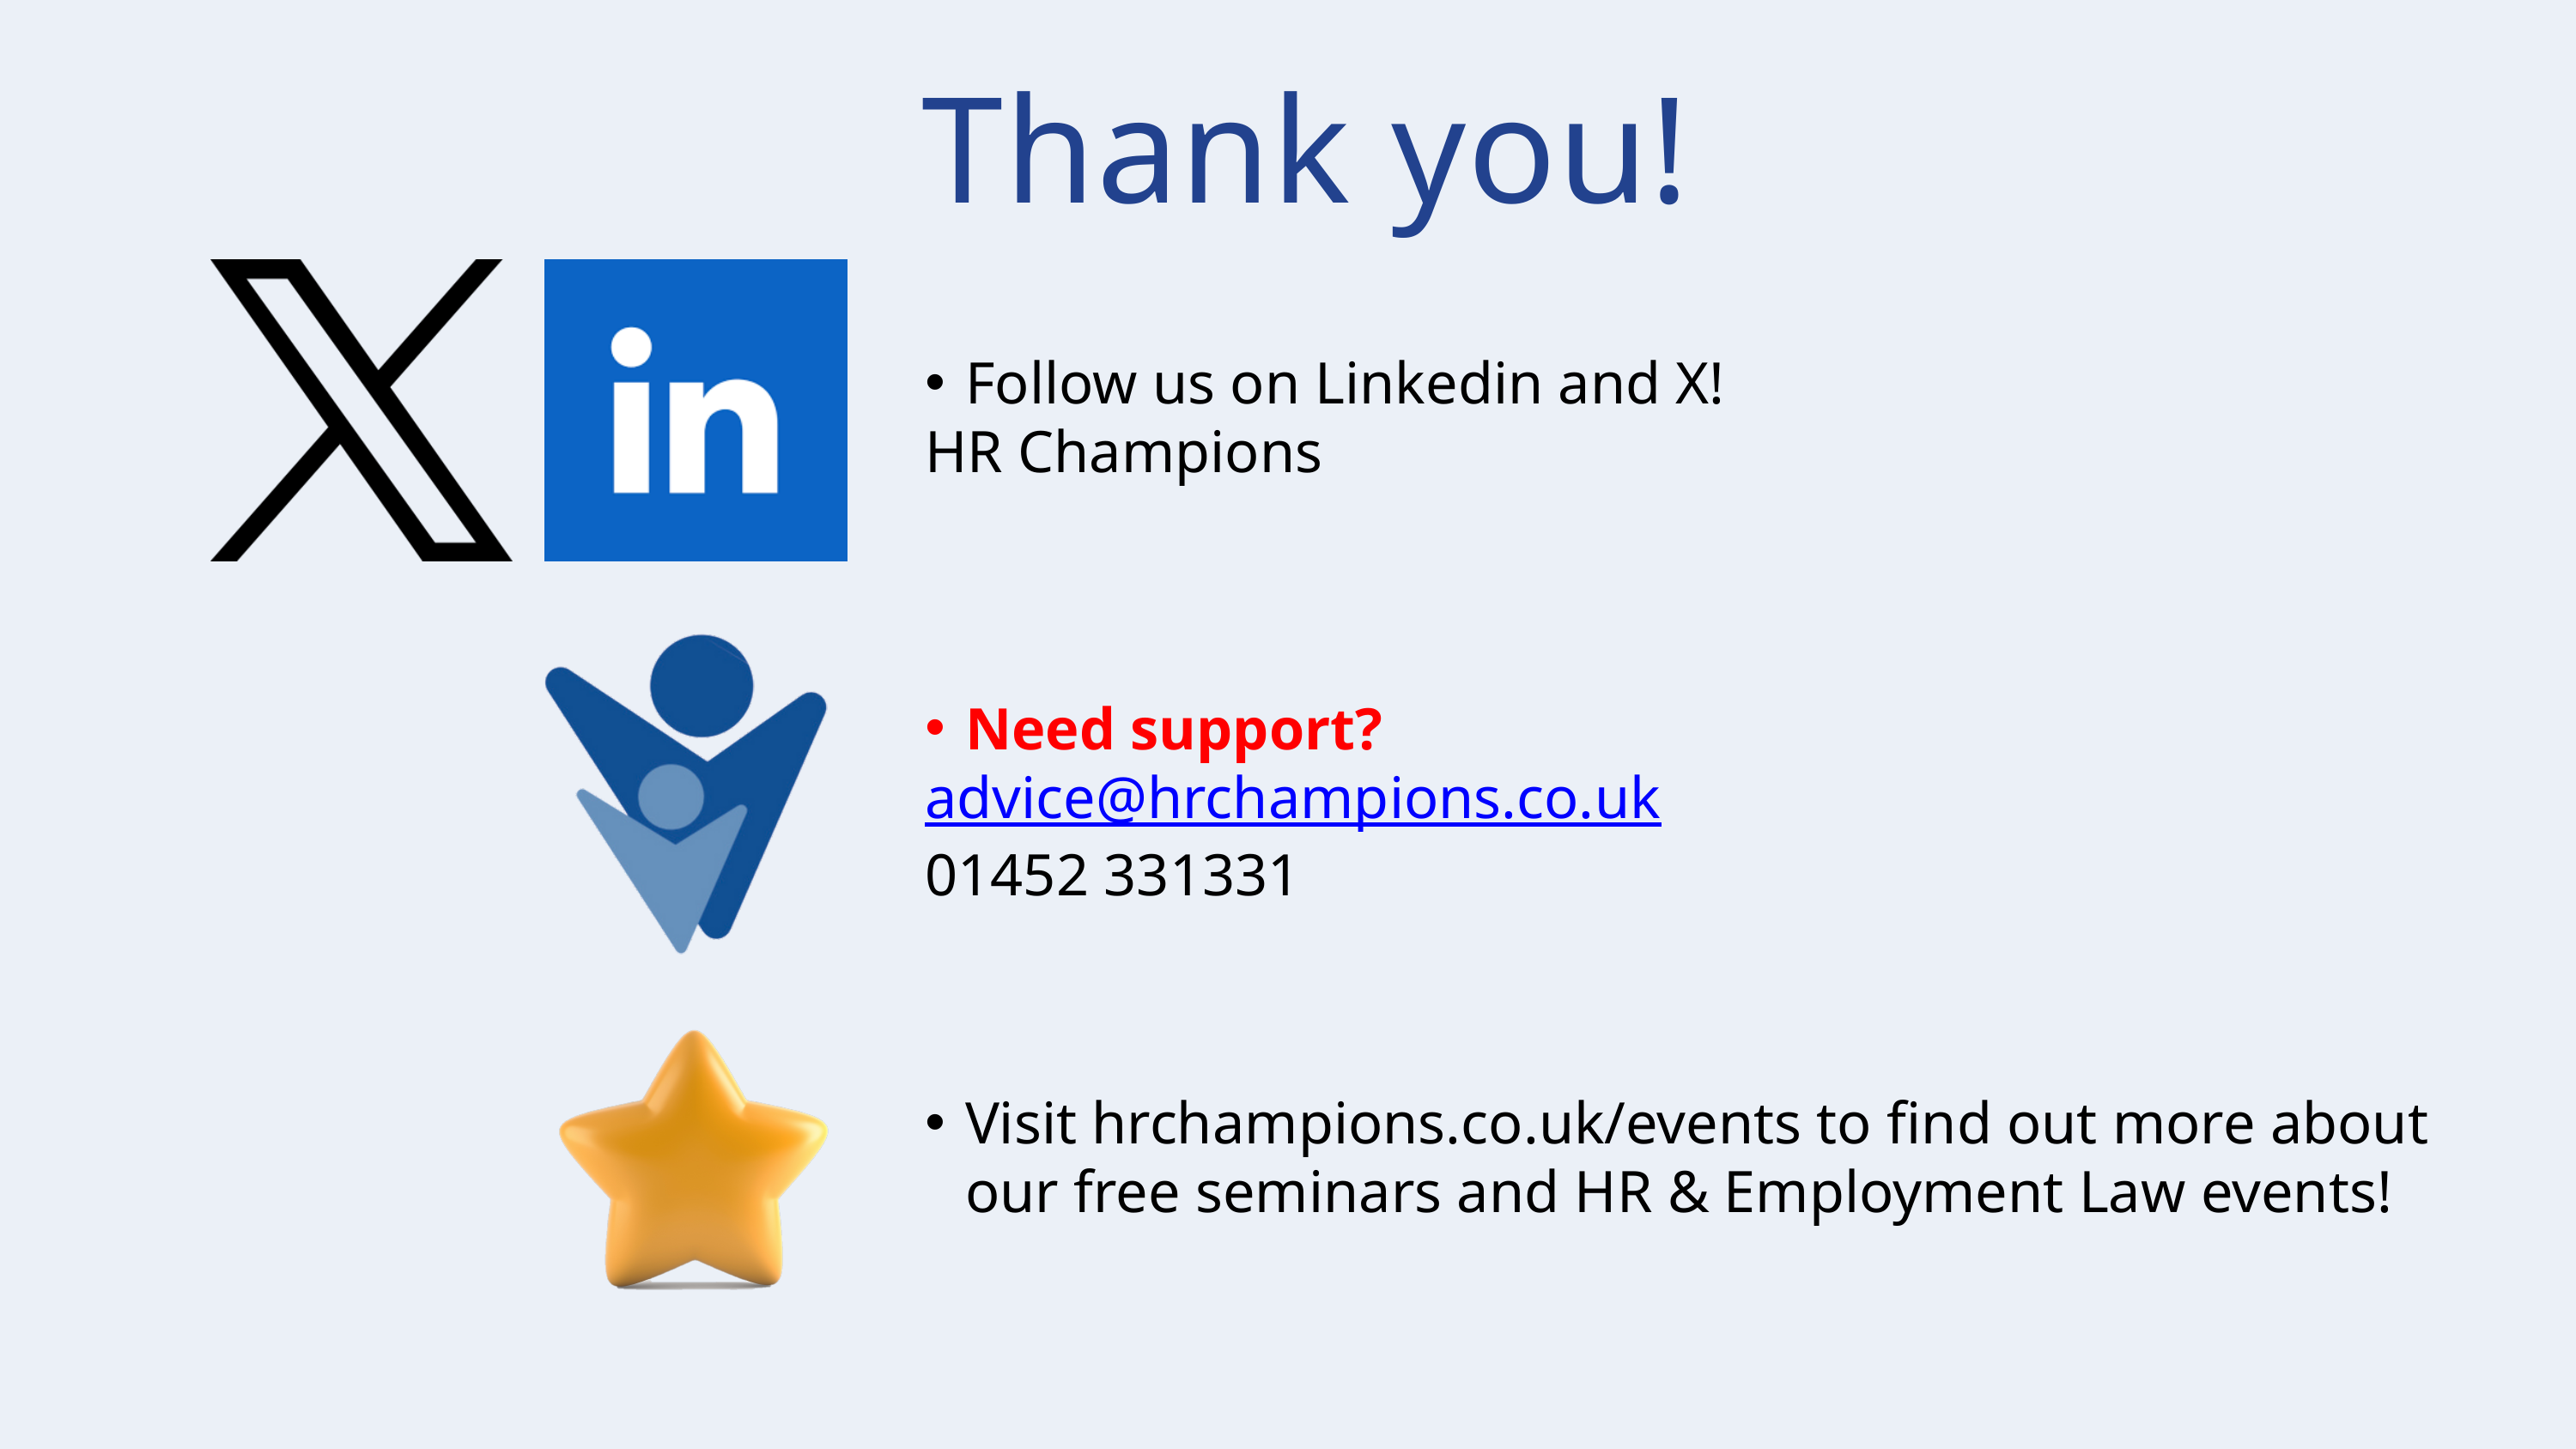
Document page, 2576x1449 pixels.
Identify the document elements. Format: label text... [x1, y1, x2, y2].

text_box Thank you! [437, 85, 2175, 233]
text_box [544, 628, 829, 962]
picture [210, 259, 513, 562]
picture [544, 259, 848, 562]
text_box Follow us on Linkedin and X! HR Champions [912, 340, 2540, 560]
text_box Need support? advice@hrchampions.co.uk 01452 331331 [912, 686, 2540, 983]
text_box Visit hrchampions.co.uk/events to find out more about our free seminars and HR & Employment Law events! [912, 1080, 2540, 1300]
picture [494, 964, 895, 1364]
